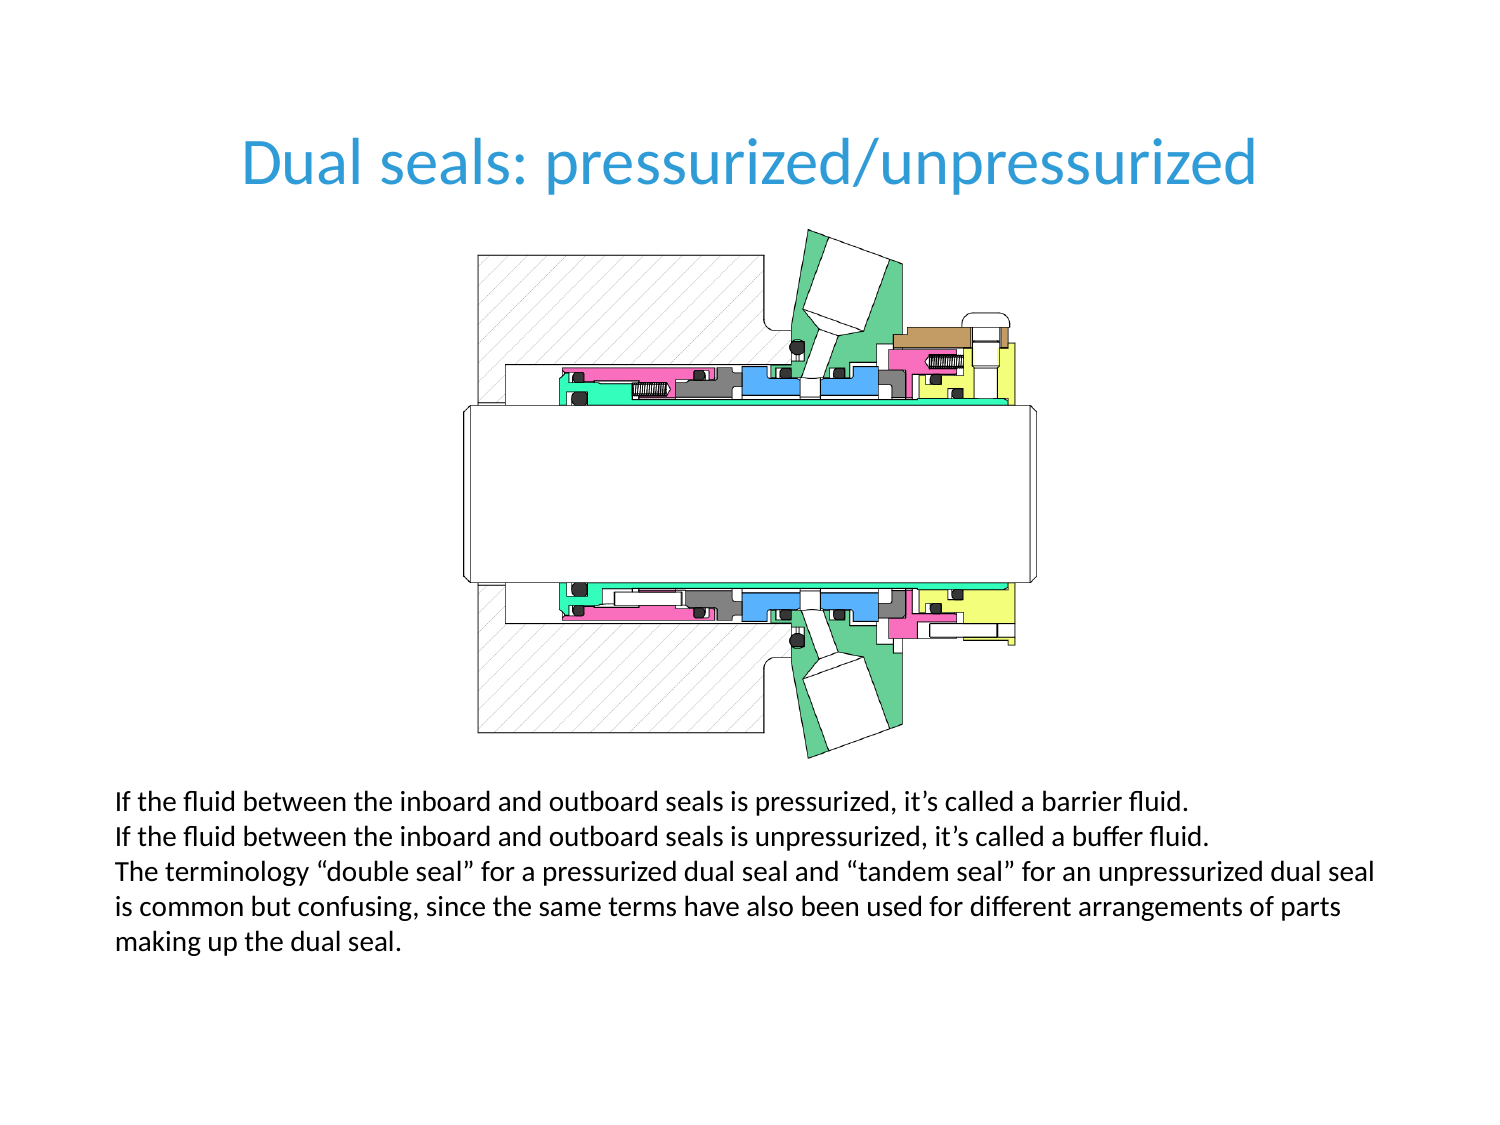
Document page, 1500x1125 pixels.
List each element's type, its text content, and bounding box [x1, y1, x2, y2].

text_box If the fluid between the inboard and outboard seals is pressurized, it’s called a barrier fluid. If the fluid between the inboard and outboard seals is unpressurized, it’s called a buffer fluid. The terminology “double seal” for a pressurized dual seal and “tandem seal” for an unpressurized dual seal is common but confusing, since the same terms have also been used for different arrangements of parts making up the dual seal. [99, 774, 1400, 965]
title Dual seals: pressurized/unpressurized [112, 37, 1388, 279]
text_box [463, 228, 1037, 760]
